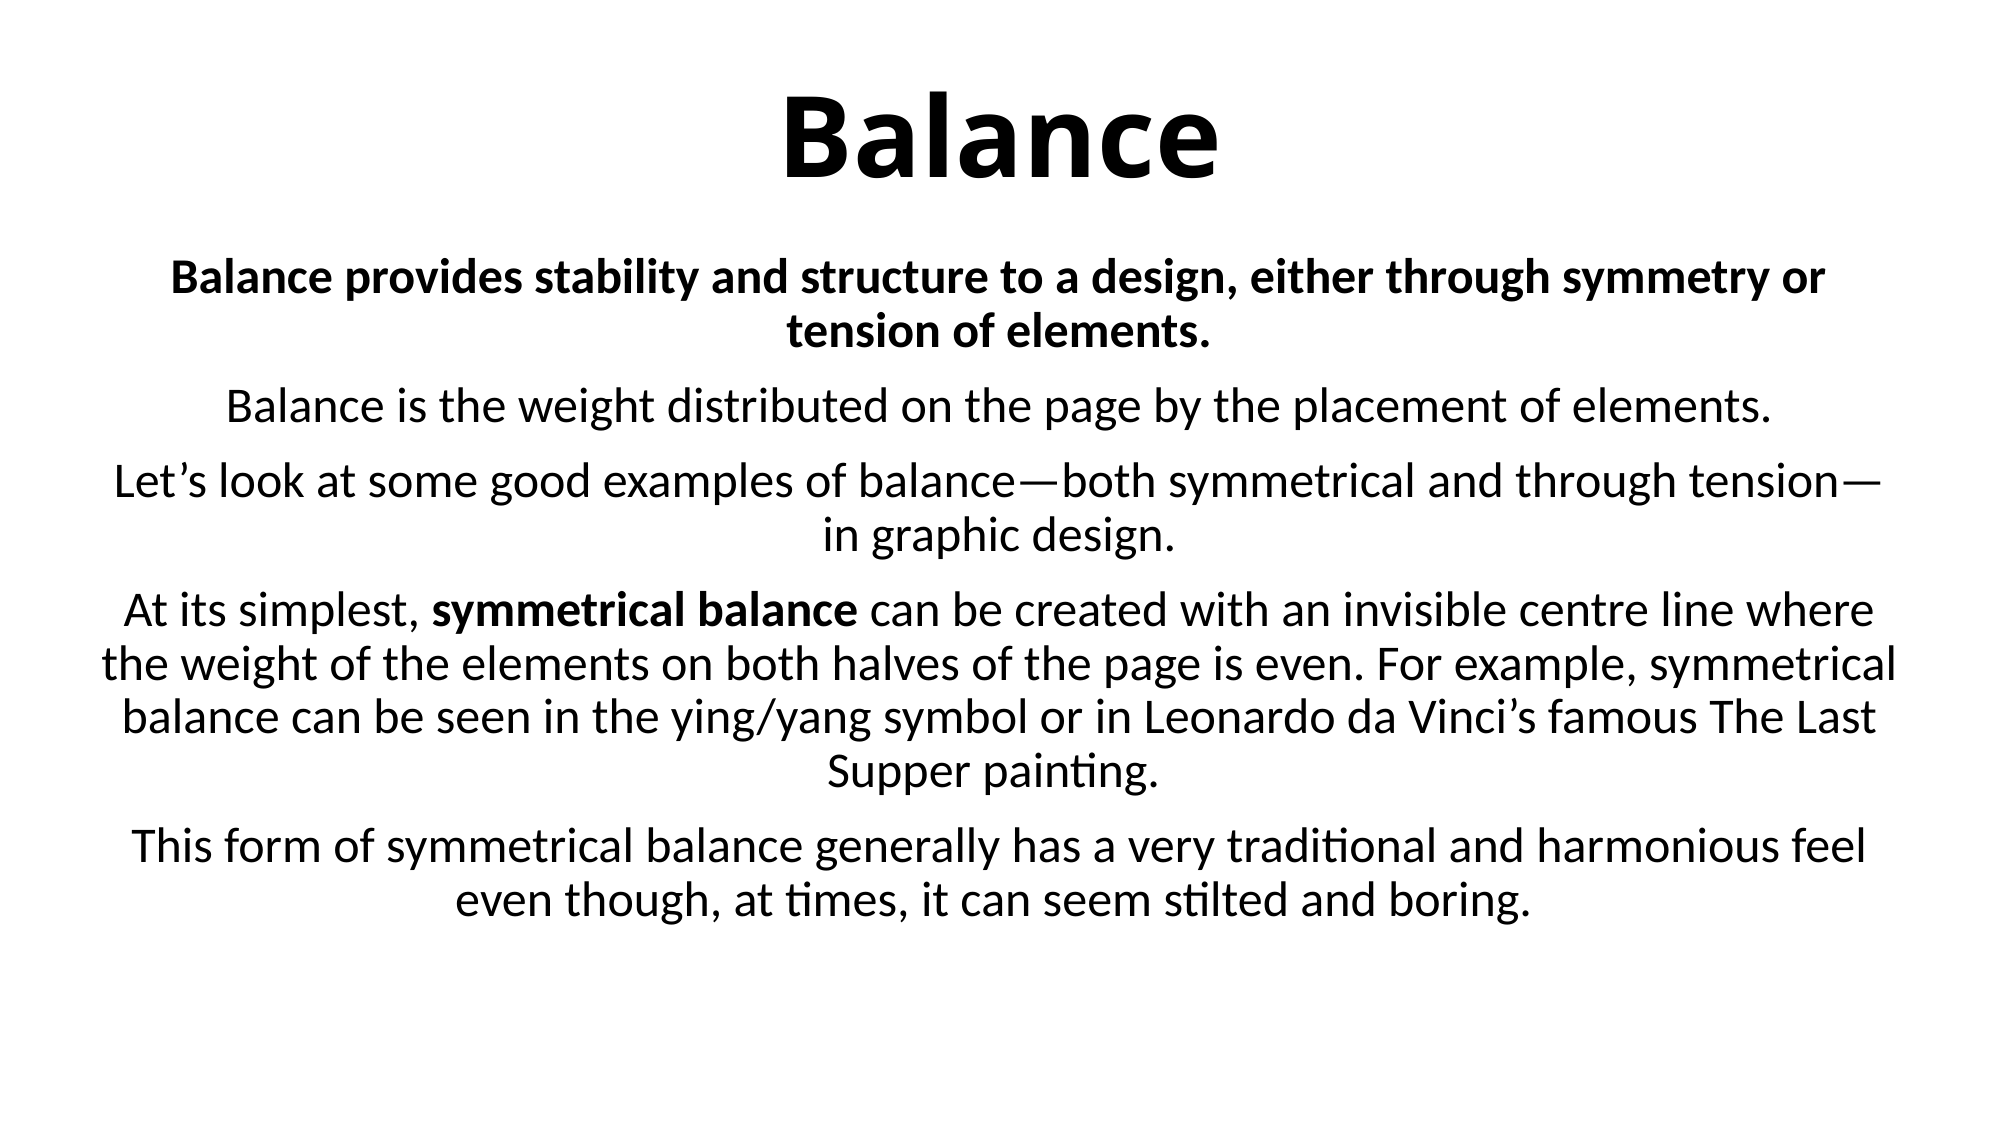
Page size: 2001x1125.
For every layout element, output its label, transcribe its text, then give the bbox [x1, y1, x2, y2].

subtitle Balance provides stability and structure to a design, either through symmetry or tension of elements. Balance is the weight distributed on the page by the placement of elements. Let’s look at some good examples of balance—both symmetrical and through tension—in graphic design. At its simplest, symmetrical balance can be created with an invisible centre line where the weight of the elements on both halves of the page is even. For example, symmetrical balance can be seen in the ying/yang symbol or in Leonardo da Vinci’s famous The Last Supper painting. This form of symmetrical balance generally has a very traditional and harmonious feel even though, at times, it can seem stilted and boring. [80, 242, 1919, 1088]
title Balance [249, 53, 1750, 210]
